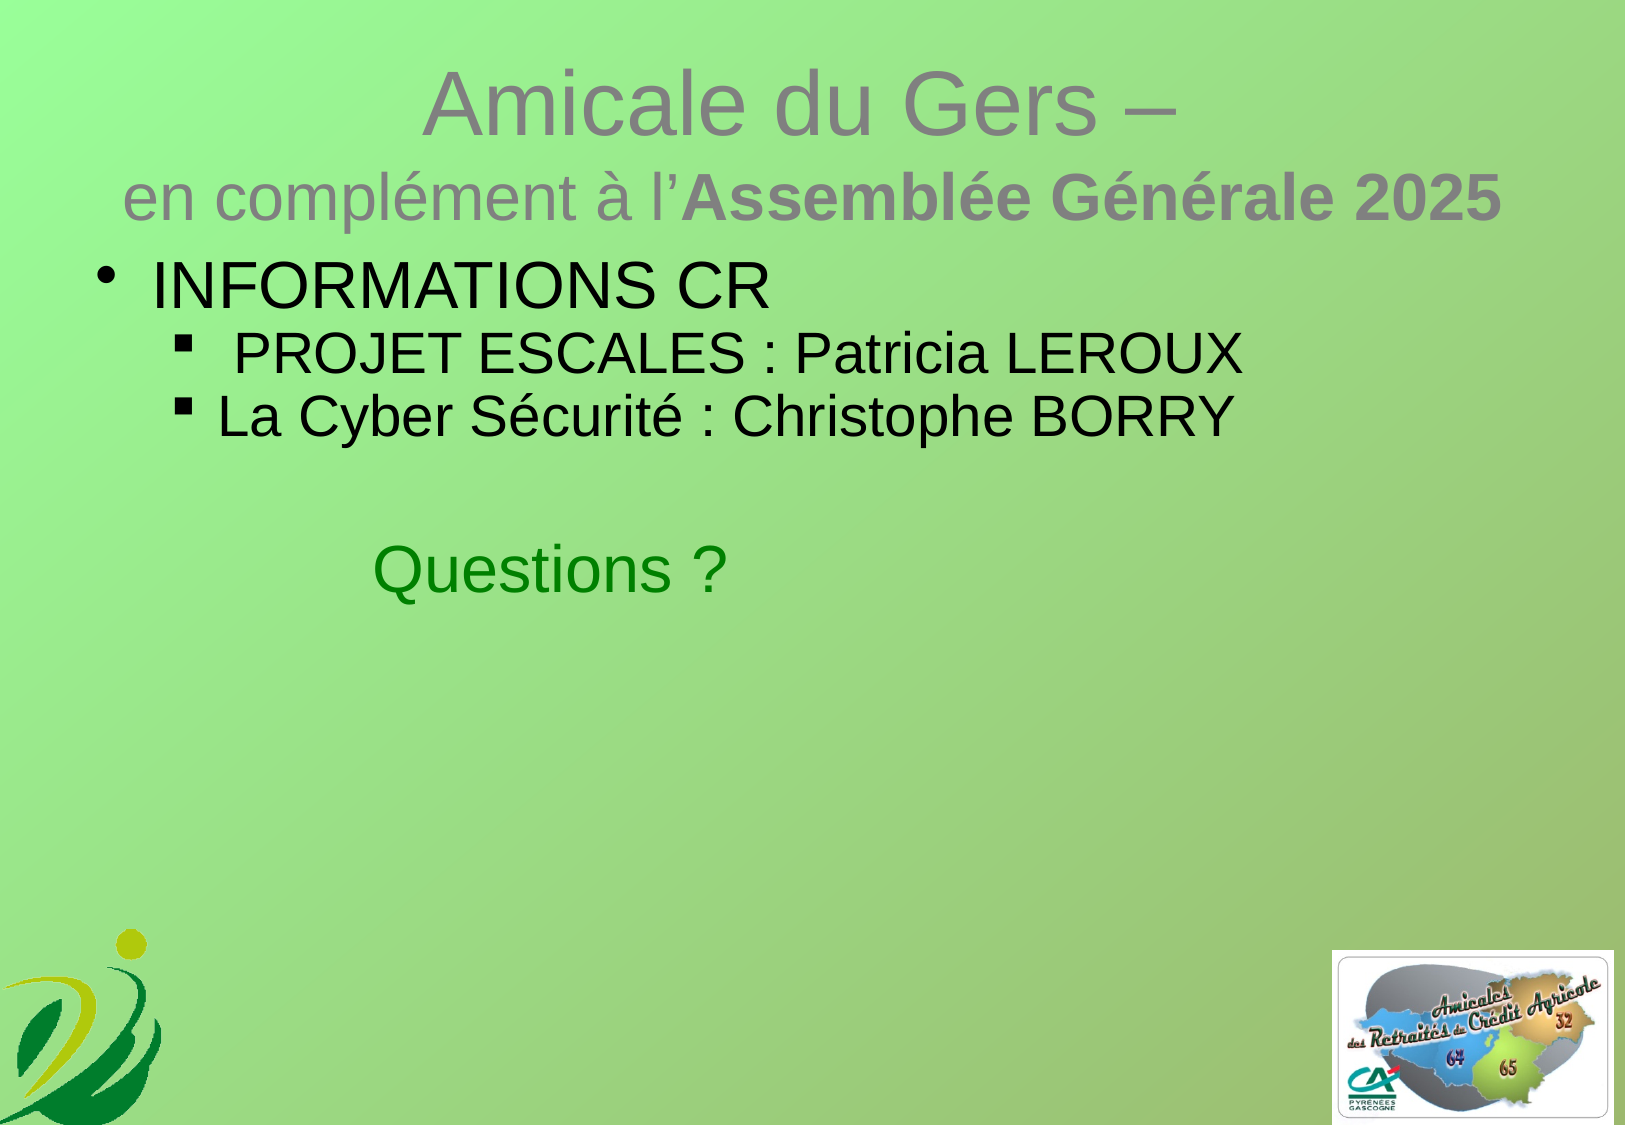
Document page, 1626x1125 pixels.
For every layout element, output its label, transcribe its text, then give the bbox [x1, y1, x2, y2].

picture [0, 929, 185, 1125]
title Amicale du Gers – en complément à l’Assemblée Générale 2025 [81, 45, 1544, 233]
picture [1331, 950, 1614, 1125]
list INFORMATIONS CR PROJET ESCALES : Patricia LEROUX La Cyber Sécurité : Christophe BORRY Questions ? [80, 243, 1625, 986]
